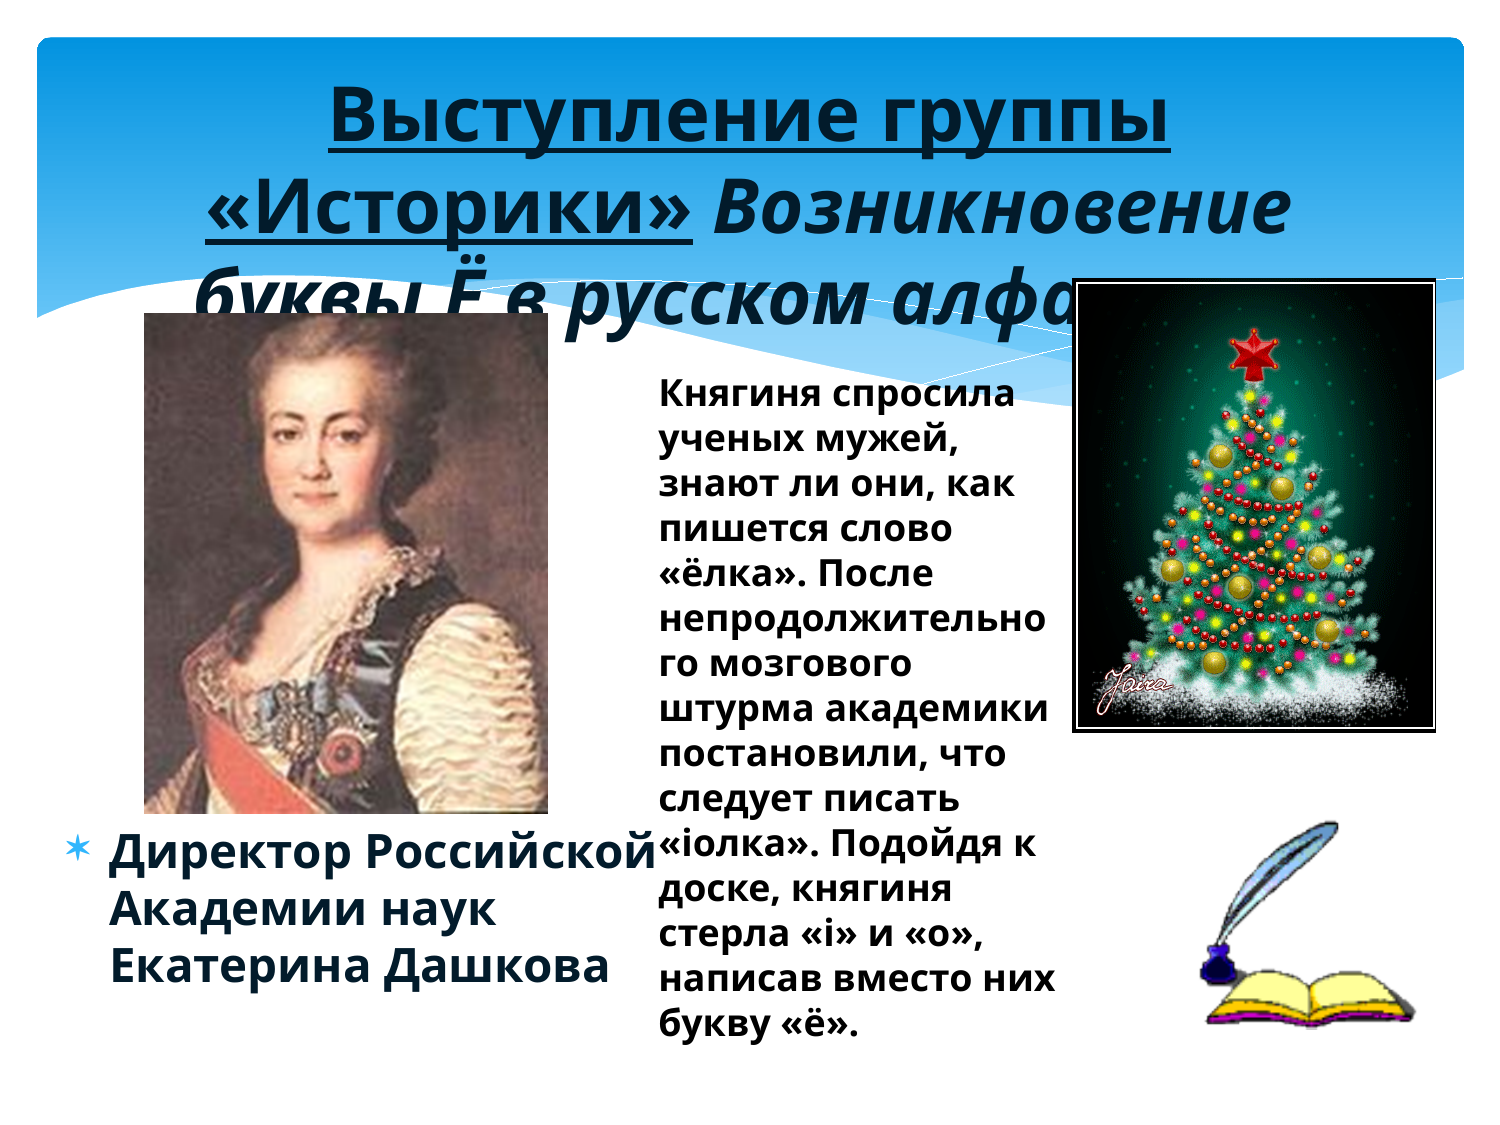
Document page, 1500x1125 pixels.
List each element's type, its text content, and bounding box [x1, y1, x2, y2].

text_box Княгиня спросила ученых мужей, знают ли они, как пишется слово «ёлка». После непродолжительного мозгового штурма академики постановили, что следует писать «iолка». Подойдя к доске, княгиня стерла «i» и «о», написав вместо них букву «ё». [643, 361, 1073, 1052]
picture [1072, 278, 1436, 733]
title Выступление группы «Историки» Возникновение буквы Ё в русском алфавите [75, 55, 1424, 350]
list Директор Российской Академии наук Екатерина Дашкова [51, 813, 643, 1047]
picture [144, 313, 549, 814]
picture [1171, 783, 1436, 1031]
